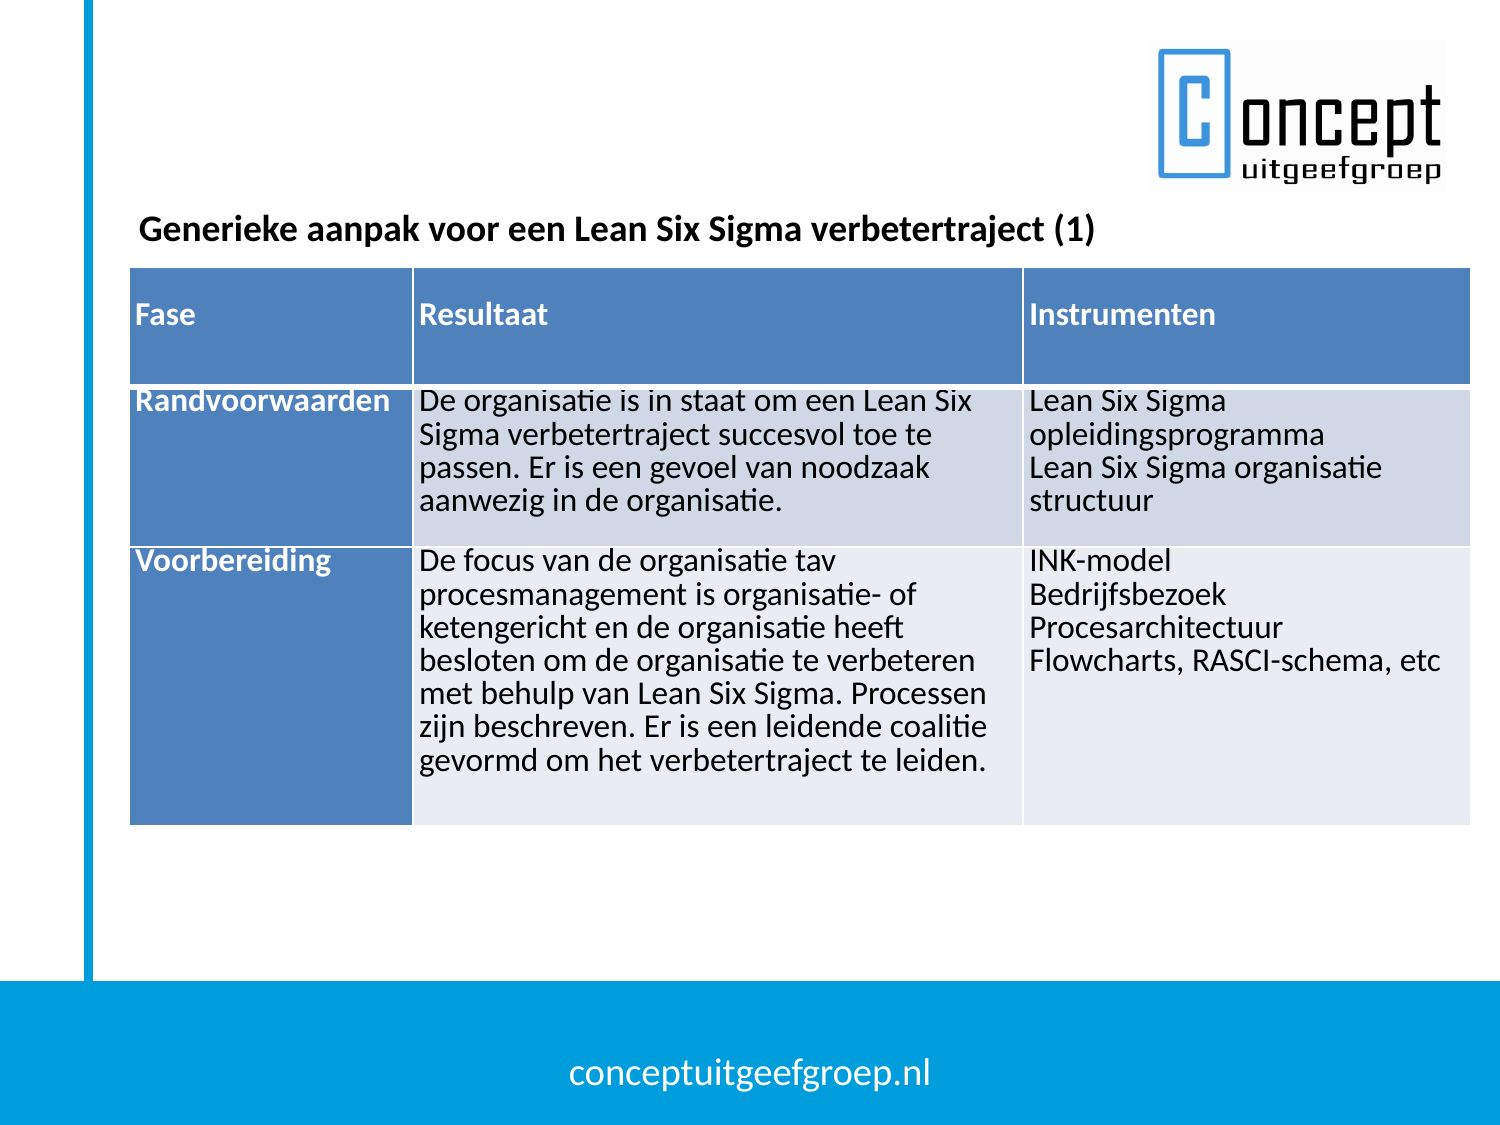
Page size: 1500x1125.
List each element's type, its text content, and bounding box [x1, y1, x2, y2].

table_header Resultaat [414, 268, 1022, 384]
table_header Fase [130, 268, 412, 384]
table_cell INK-model Bedrijfsbezoek Procesarchitectuur Flowcharts, RASCI-schema, etc [1024, 548, 1470, 825]
table_header Instrumenten [1024, 268, 1470, 384]
table_cell De organisatie is in staat om een Lean Six Sigma verbetertraject succesvol toe te passen. Er is een gevoel van noodzaak aanwezig in de organisatie. [414, 390, 1022, 546]
text_box Generieke aanpak voor een Lean Six Sigma verbetertraject (1) [123, 196, 1500, 302]
table_cell Voorbereiding [130, 548, 412, 825]
table_cell De focus van de organisatie tav procesmanagement is organisatie- of ketengericht en de organisatie heeft besloten om de organisatie te verbeteren met behulp van Lean Six Sigma. Processen zijn beschreven. Er is een leidende coalitie gevormd om het verbetertraject te leiden. [414, 548, 1022, 825]
picture [1151, 39, 1447, 193]
table_cell Lean Six Sigma opleidingsprogramma Lean Six Sigma organisatie structuur [1024, 390, 1470, 546]
table_cell Randvoorwaarden [130, 390, 412, 546]
